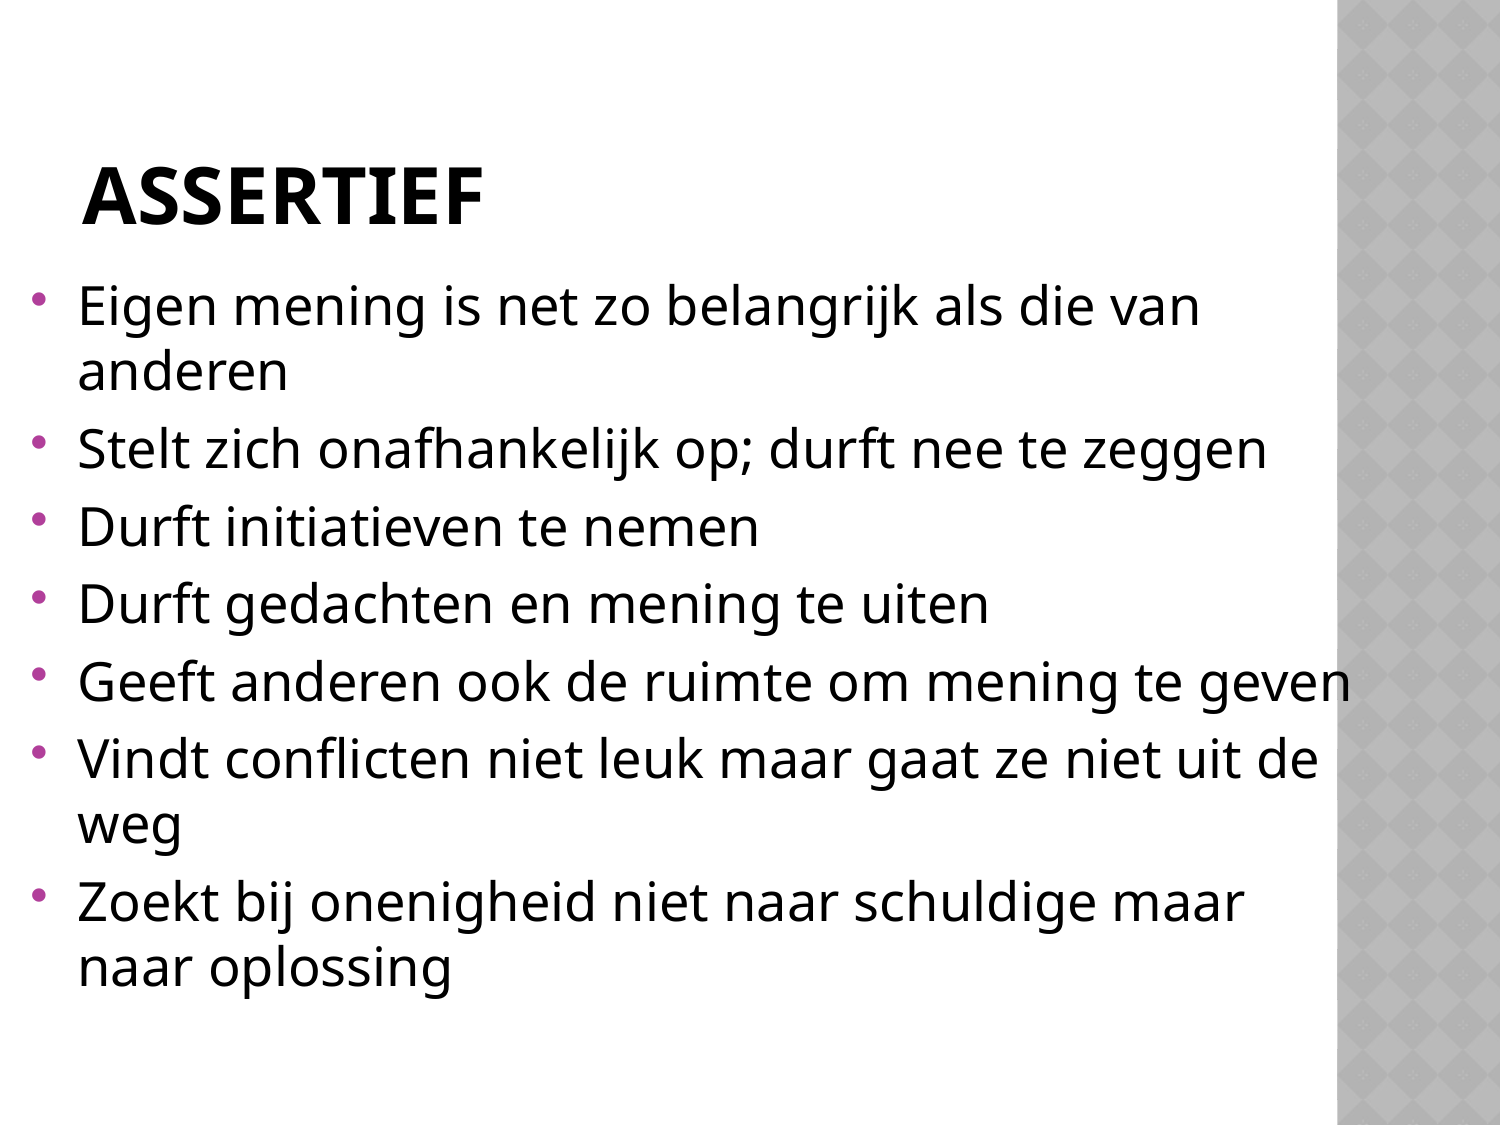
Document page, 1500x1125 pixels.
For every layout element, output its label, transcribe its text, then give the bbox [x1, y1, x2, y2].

list Eigen mening is net zo belangrijk als die van anderen Stelt zich onafhankelijk op; durft nee te zeggen Durft initiatieven te nemen Durft gedachten en mening te uiten Geeft anderen ook de ruimte om mening te geven Vindt conflicten niet leuk maar gaat ze niet uit de weg Zoekt bij onenigheid niet naar schuldige maar naar oplossing [17, 264, 1378, 1059]
title assertief [75, 52, 1263, 240]
